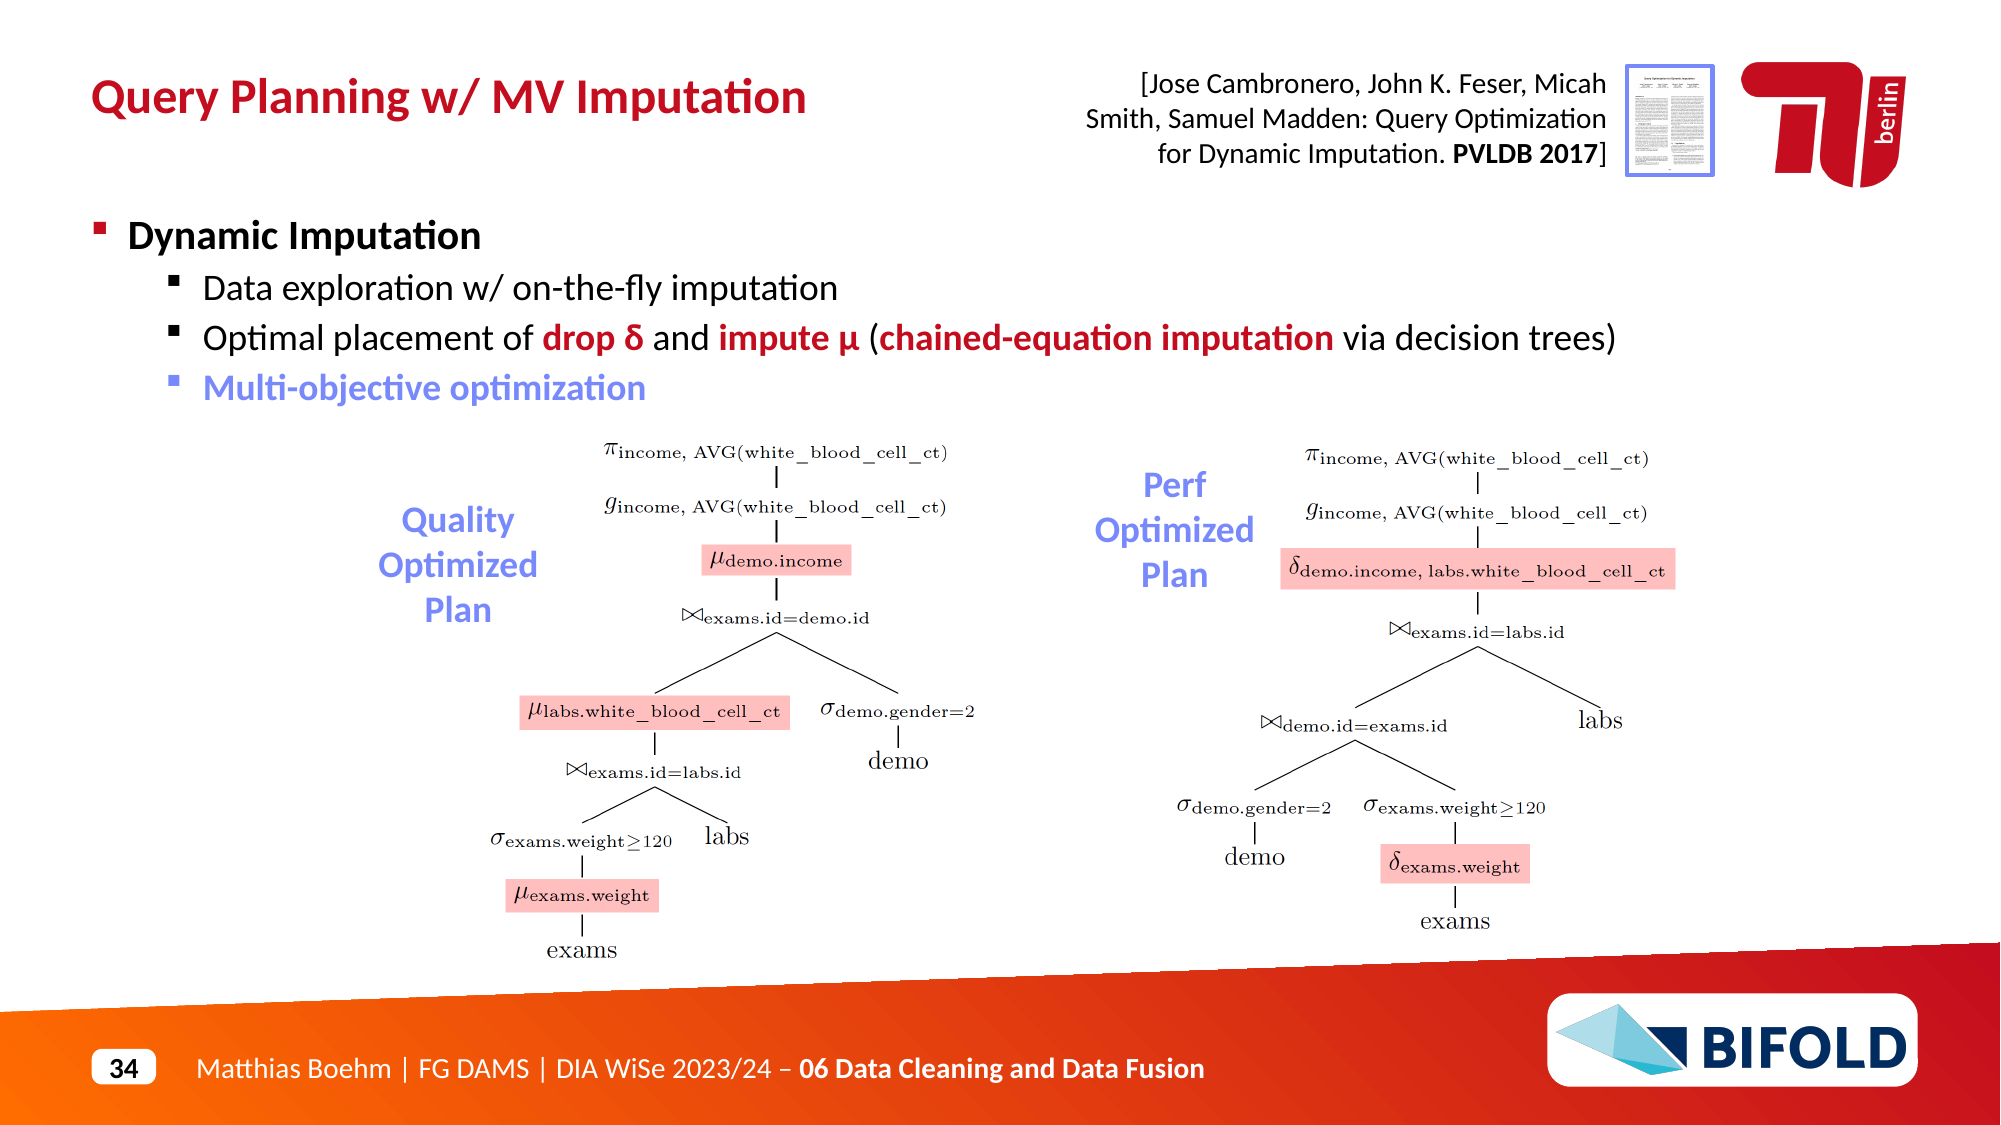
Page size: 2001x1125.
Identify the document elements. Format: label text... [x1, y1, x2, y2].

list Query Planning w/ MV Imputation [91, 65, 1455, 183]
picture [463, 419, 1014, 969]
picture [1628, 68, 1711, 174]
text_box Quality Optimized Plan [375, 487, 463, 638]
picture [1162, 436, 1681, 934]
text_box Perf Optimized Plan [1092, 452, 1162, 603]
list Dynamic Imputation Data exploration w/ on-the-fly imputation Optimal placement of drop δ and impute μ (chained-equation imputation via decision trees) Multi-objective optimization [90, 208, 1908, 948]
picture [1741, 62, 1906, 188]
text_box [Jose Cambronero, John K. Feser, Micah Smith, Samuel Madden: Query Optimization for Dynamic Imputation. PVLDB 2017] [1080, 57, 1608, 178]
picture [1556, 1004, 1906, 1075]
